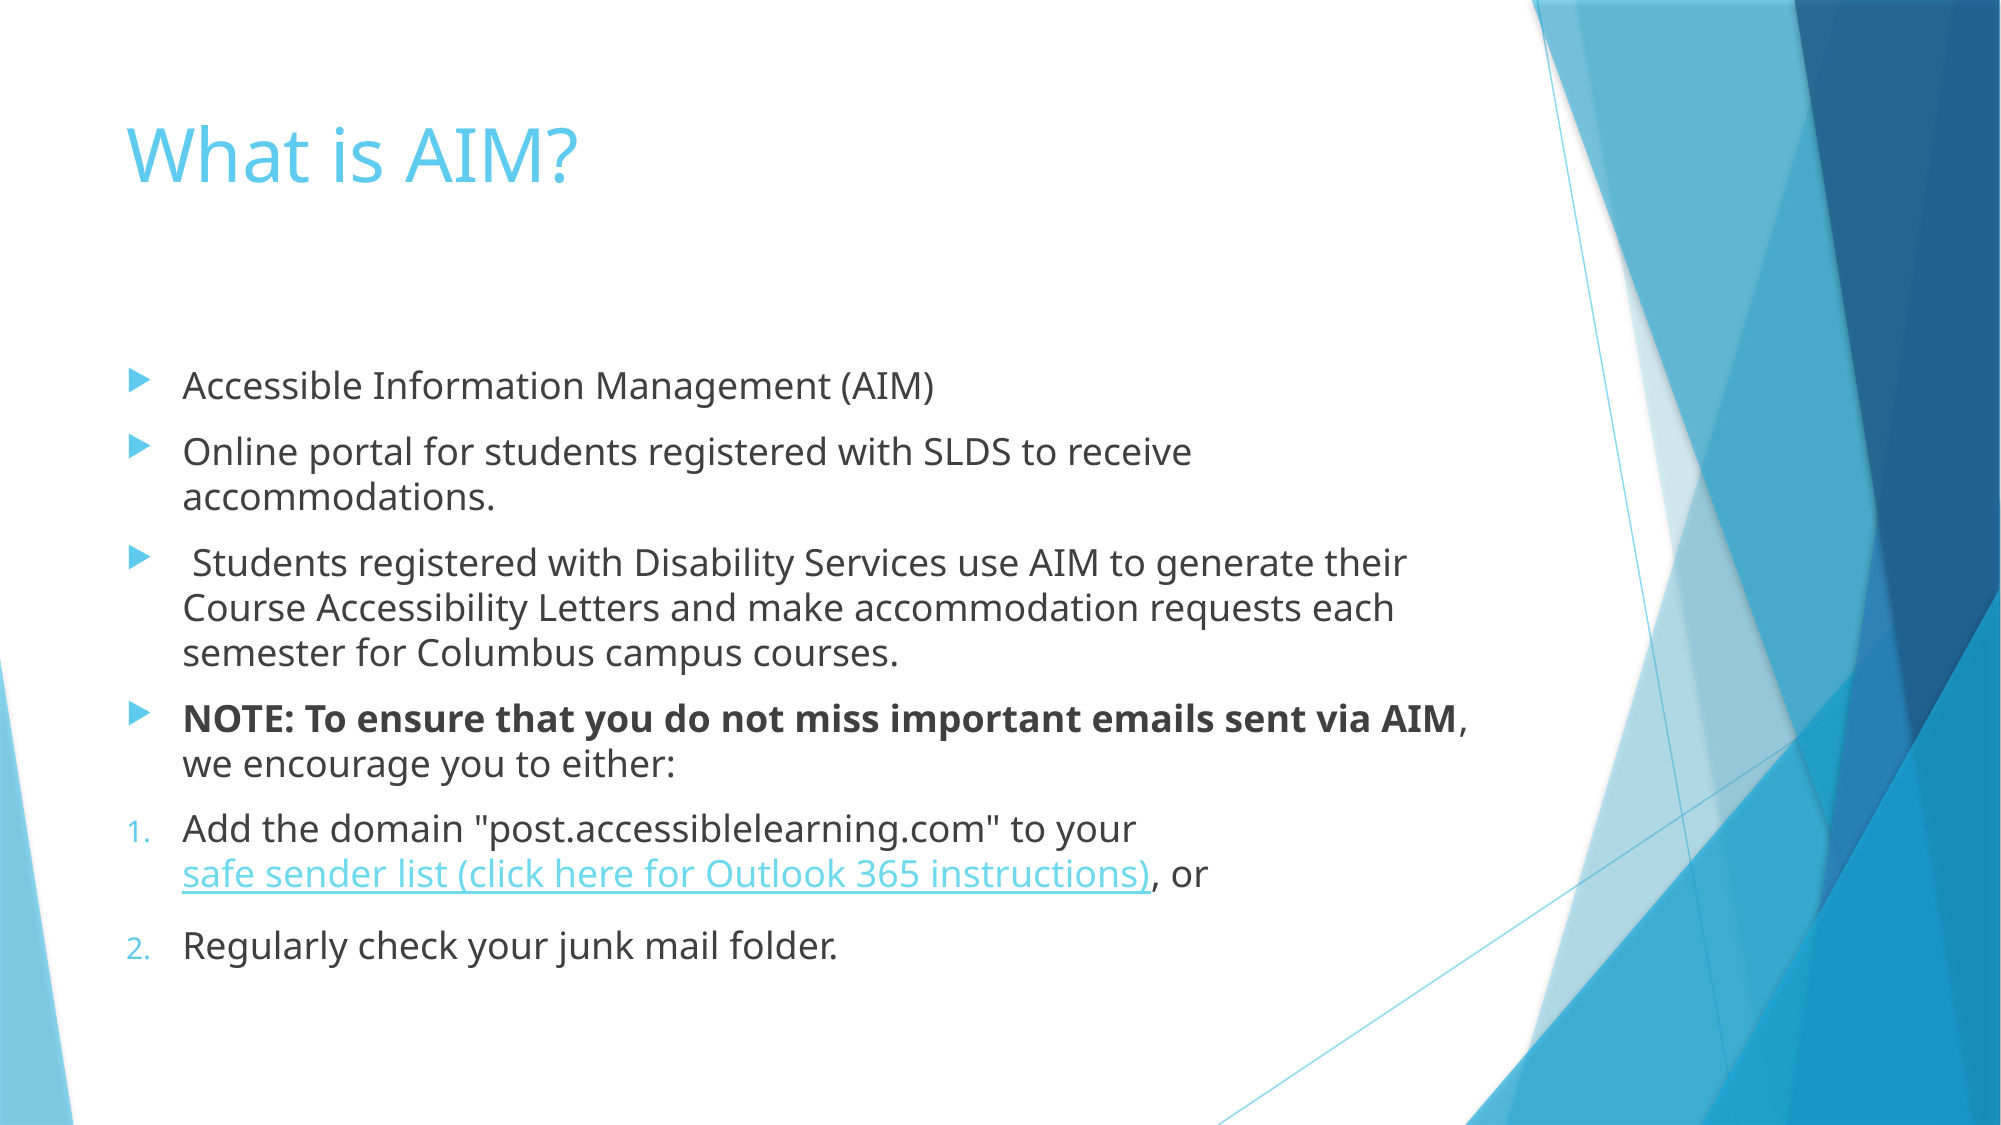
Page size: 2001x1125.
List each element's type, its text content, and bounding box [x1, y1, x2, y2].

list Accessible Information Management (AIM) Online portal for students registered with SLDS to receive accommodations. Students registered with Disability Services use AIM to generate their Course Accessibility Letters and make accommodation requests each semester for Columbus campus courses. NOTE: To ensure that you do not miss important emails sent via AIM, we encourage you to either: Add the domain "post.accessiblelearning.com" to your safe sender list (click here for Outlook 365 instructions), or Regularly check your junk mail folder. [111, 354, 1522, 992]
title What is AIM? [111, 99, 1522, 317]
